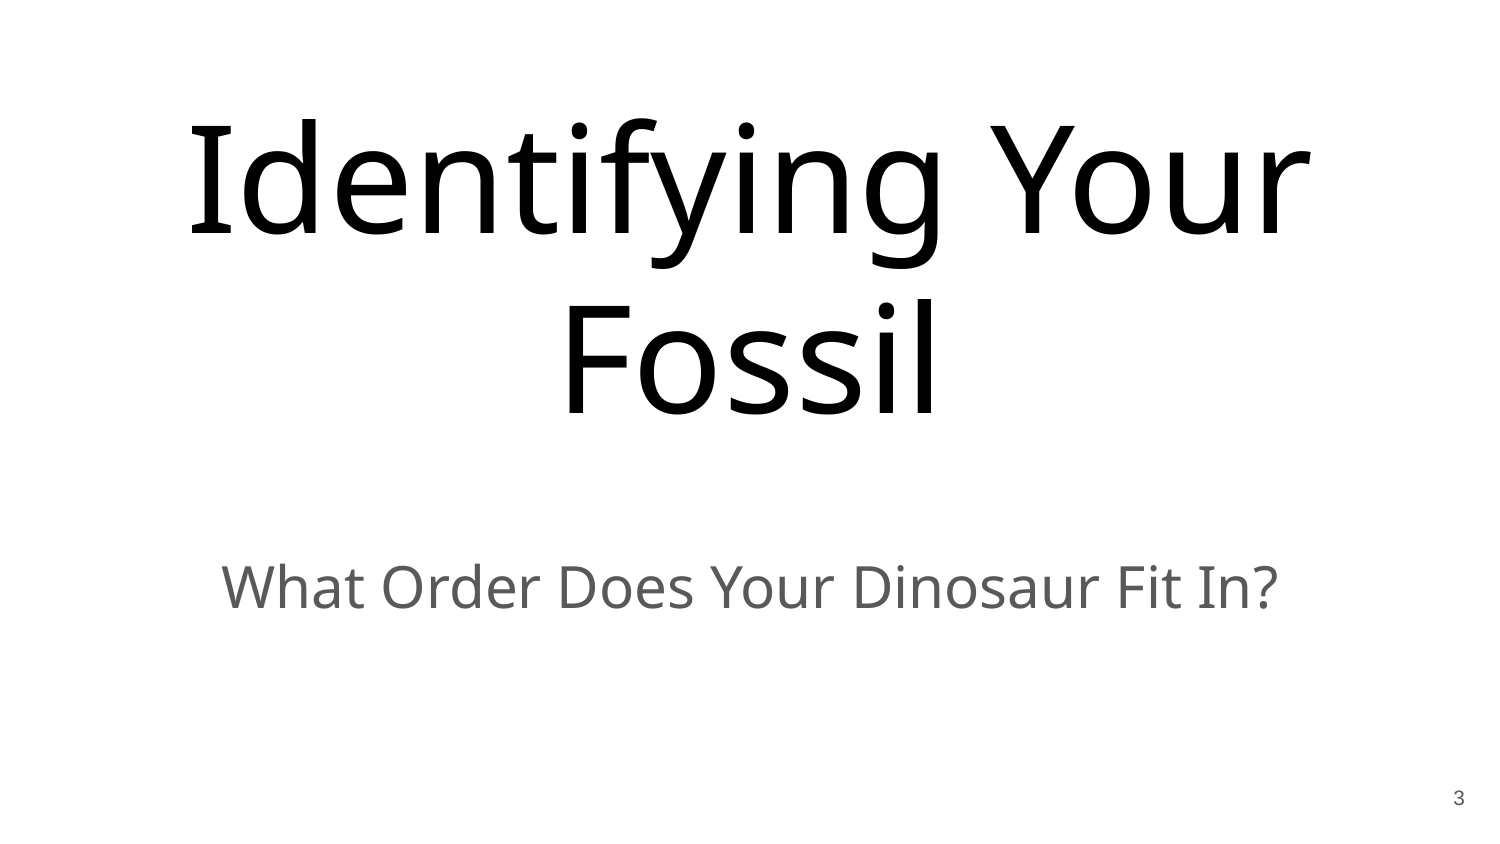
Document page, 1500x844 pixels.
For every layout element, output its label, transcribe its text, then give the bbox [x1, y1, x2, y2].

slide_number ‹#› [1389, 764, 1480, 830]
subtitle What Order Does Your Dinosaur Fit In? [51, 464, 1449, 649]
title Identifying Your Fossil [51, 122, 1449, 459]
